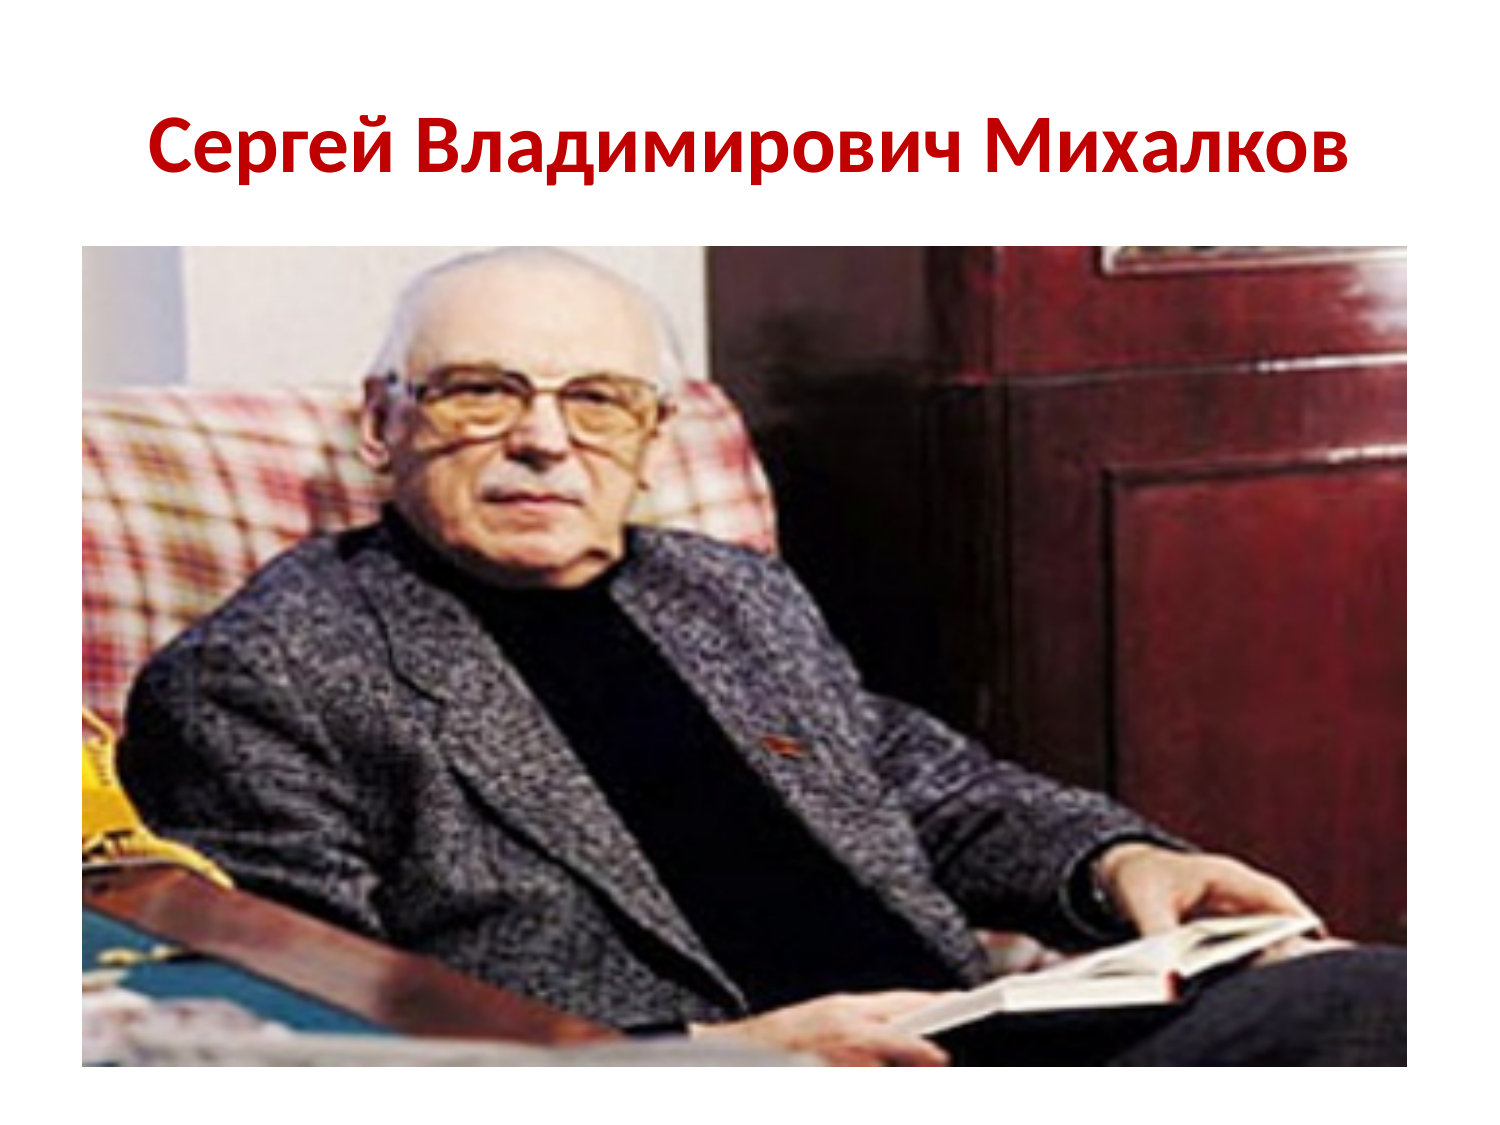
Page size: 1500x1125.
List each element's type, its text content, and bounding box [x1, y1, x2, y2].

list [81, 245, 1407, 1067]
title Сергей Владимирович Михалков [75, 45, 1425, 233]
